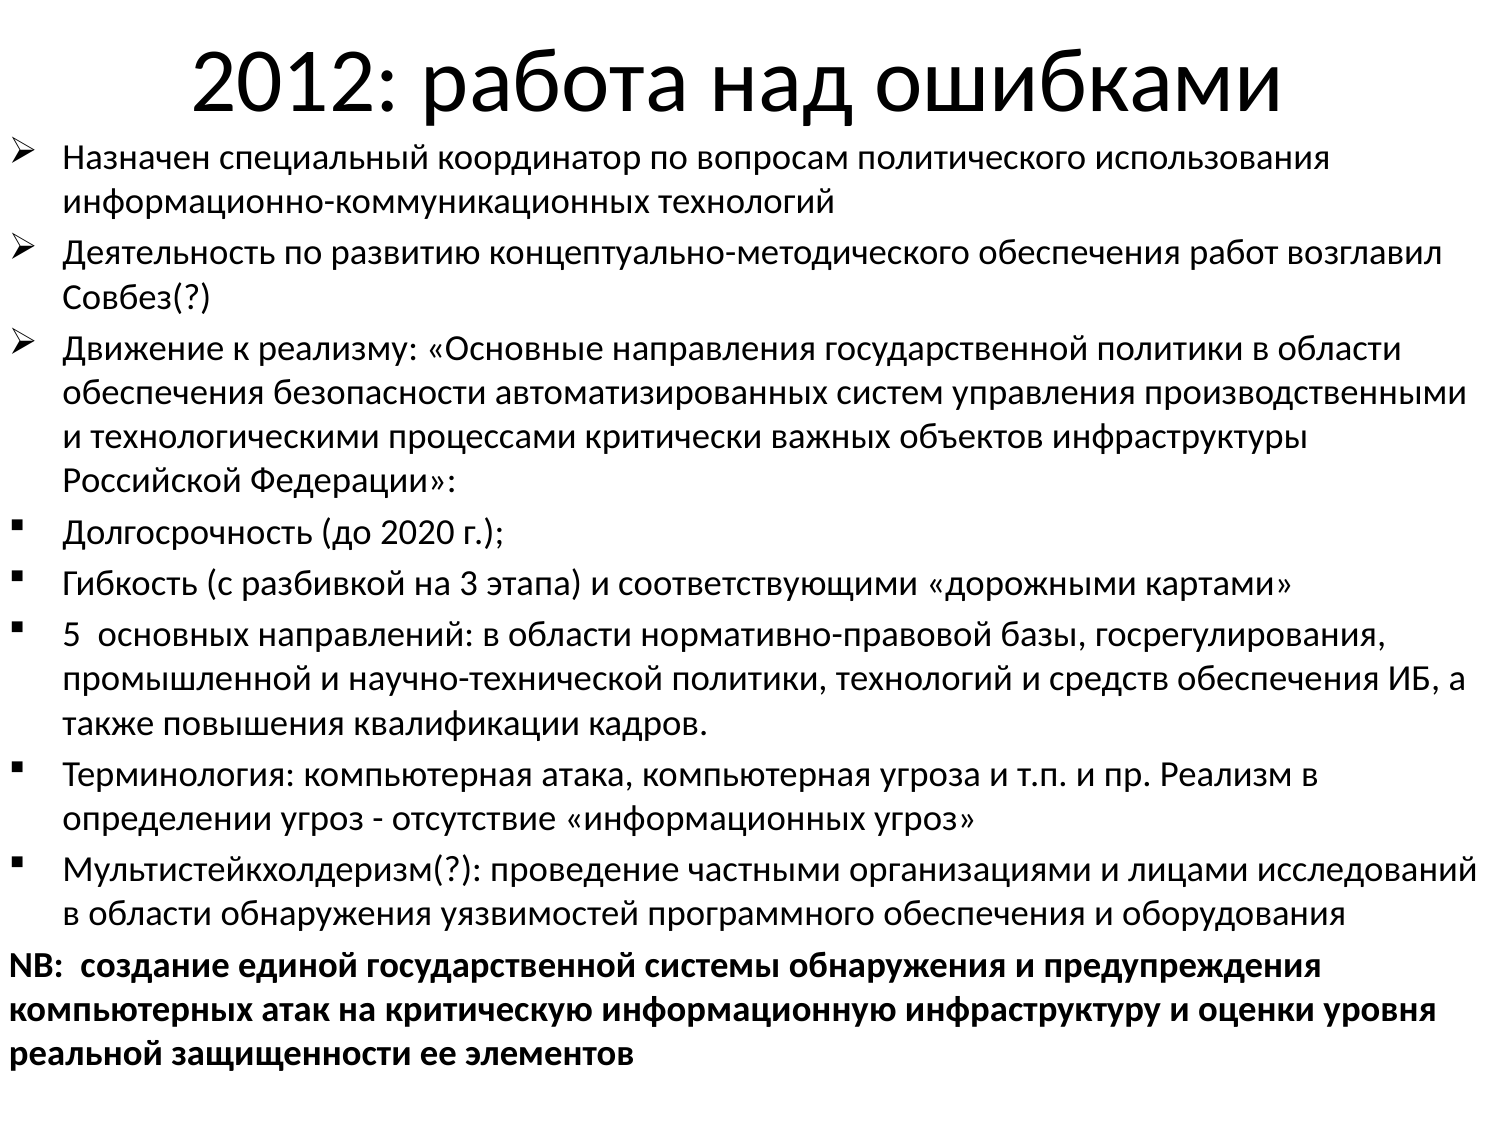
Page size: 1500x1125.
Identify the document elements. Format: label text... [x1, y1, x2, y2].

title 2012: работа над ошибками [76, 0, 1400, 125]
list Назначен специальный координатор по вопросам политического использования информационно-коммуникационных технологий Деятельность по развитию концептуально-методического обеспечения работ возглавил Совбез(?) Движение к реализму: «Основные направления государственной политики в области обеспечения безопасности автоматизированных систем управления производственными и технологическими процессами критически важных объектов инфраструктуры Российской Федерации»: Долгосрочность (до 2020 г.); Гибкость (с разбивкой на 3 этапа) и соответствующими «дорожными картами» 5 основных направлений: в области нормативно-правовой базы, госрегулирования, промышленной и научно-технической политики, технологий и средств обеспечения ИБ, а также повышения квалификации кадров. Терминология: компьютерная атака, компьютерная угроза и т.п. и пр. Реализм в определении угроз - отсутствие «информационных угроз» Мультистейкхолдеризм(?): проведение частными организациями и лицами исследований в области обнаружения уязвимостей программного обеспечения и оборудования NB: создание единой государственной системы обнаружения и предупреждения компьютерных атак на критическую информационную инфраструктуру и оценки уровня реальной защищенности ее элементов [0, 125, 1500, 1106]
